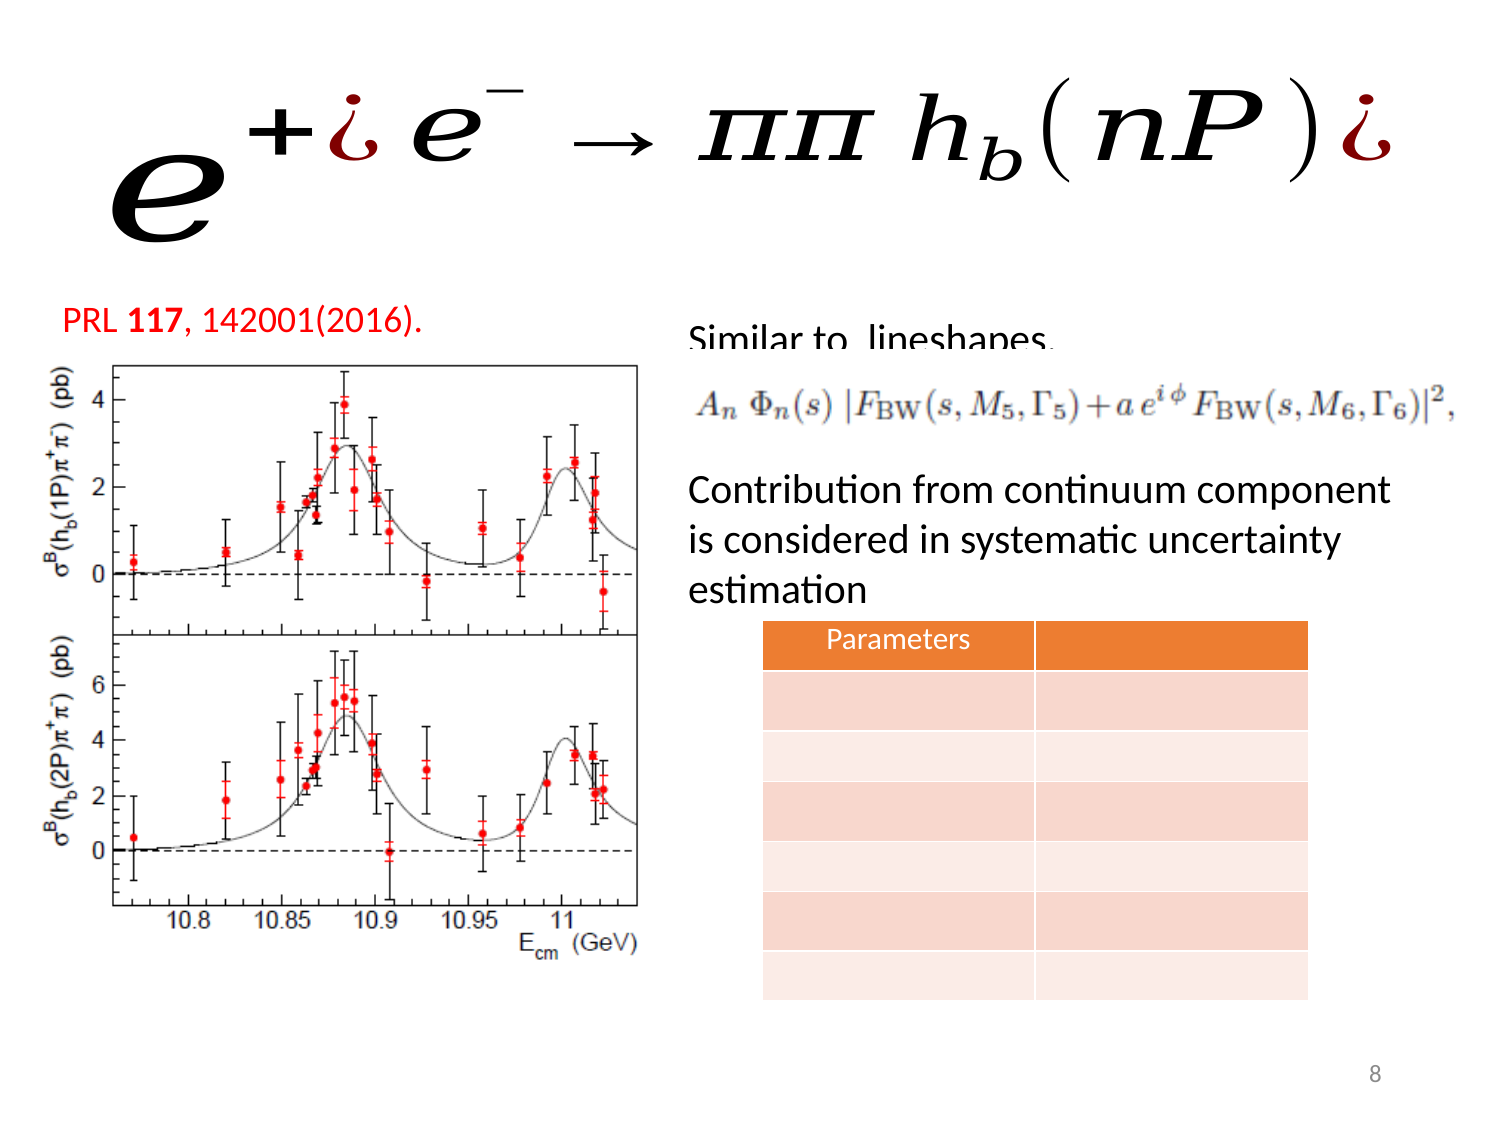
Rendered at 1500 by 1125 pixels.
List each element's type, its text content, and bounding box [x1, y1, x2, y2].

picture [34, 349, 1470, 979]
text_box PRL 117, 142001(2016). [47, 287, 439, 348]
slide_number 8 [1059, 1042, 1397, 1103]
